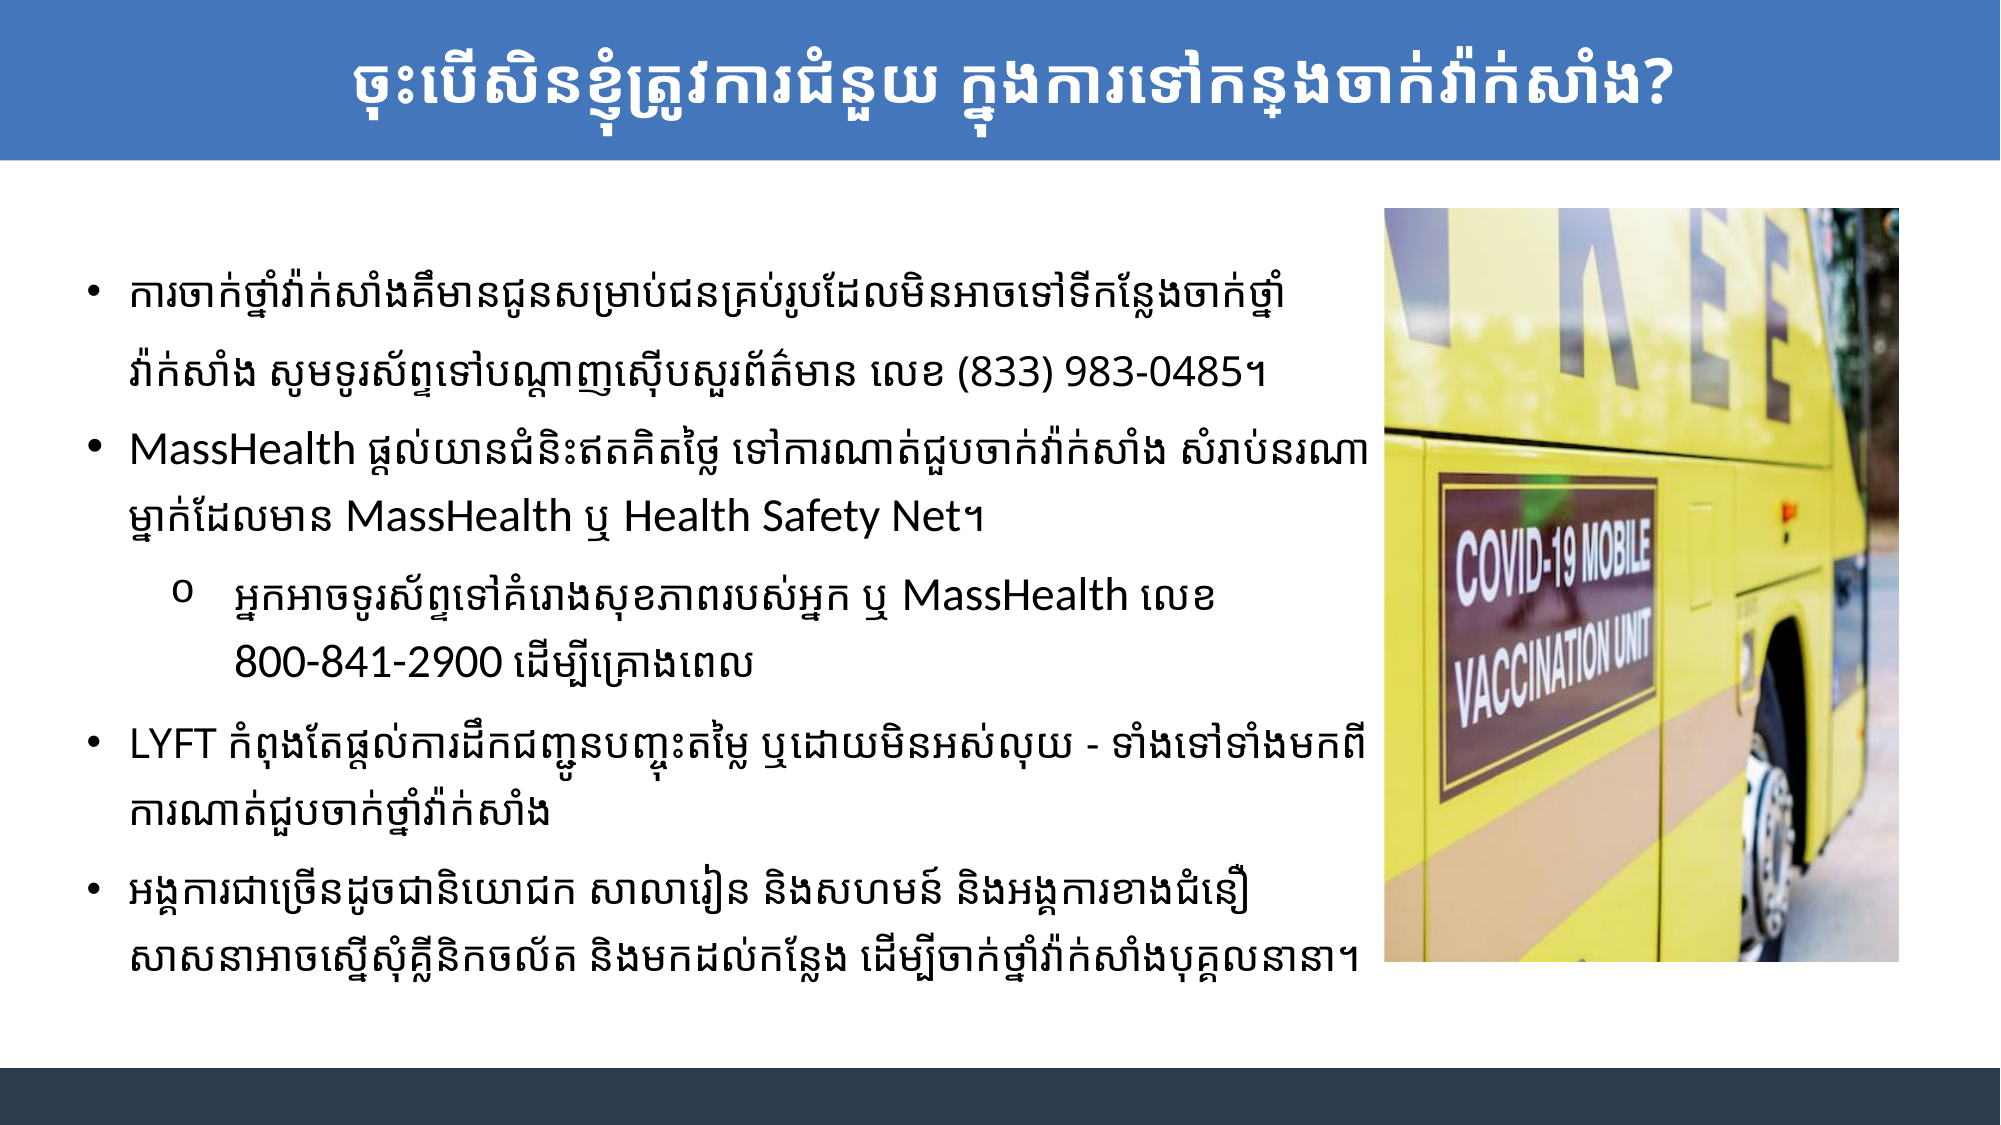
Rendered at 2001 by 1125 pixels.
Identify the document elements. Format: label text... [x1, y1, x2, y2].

list ការចាក់ថ្នាំវ៉ាក់សាំងគឹមានជូន​សម្រាប់ជនគ្រប់រូប​ដែលមិនអាចទៅ​ទីកន្លែងចាក់ថ្នាំ ​​​ វ៉ាក់សាំង សូមទូរស័ព្ទទៅបណ្តាញស៊ើបសួរព័ត៌មាន លេខ (833) 983-0485។ MassHealth ផ្ដល់យានជំនិះឥតគិតថ្លៃ ទៅការណាត់ជួបចាក់វ៉ាក់សាំង សំរាប់នរណាម្នាក់ដែលមាន MassHealth ឬ Health Safety Net។ អ្នកអាចទូរស័ព្ទទៅគំរោងសុខភាពរបស់អ្នក ឬ MassHealth លេខ 800-841-2900 ដើម្បីគ្រោងពេល LYFT កំពុងតែផ្តល់ការដឹកជញ្ជូនបញ្ចុះតម្លៃ ឬដោយ​មិន​អស់​លុយ - ទាំងទៅទាំងមកពីការណាត់ជួបចាក់ថ្នាំវ៉ាក់សាំង អង្គការជាច្រើនដូចជា​និយោជក សាលារៀន និង​សហមន៍ និង​អង្គការខាងជំនឿសាសនាអាចស្នើសុំគ្លីនិកចល័ត និងមកដល់កន្លែង ដើម្បីចាក់ថ្នាំវ៉ាក់សាំងបុគ្គលនានា។ [71, 240, 1391, 1029]
picture [1384, 208, 1899, 962]
title ចុះបើសិនខ្ញុំត្រូវការជំនួយ ក្នុងការទៅកន្លែងចាក់វ៉ាក់សាំង? [98, 0, 1929, 193]
